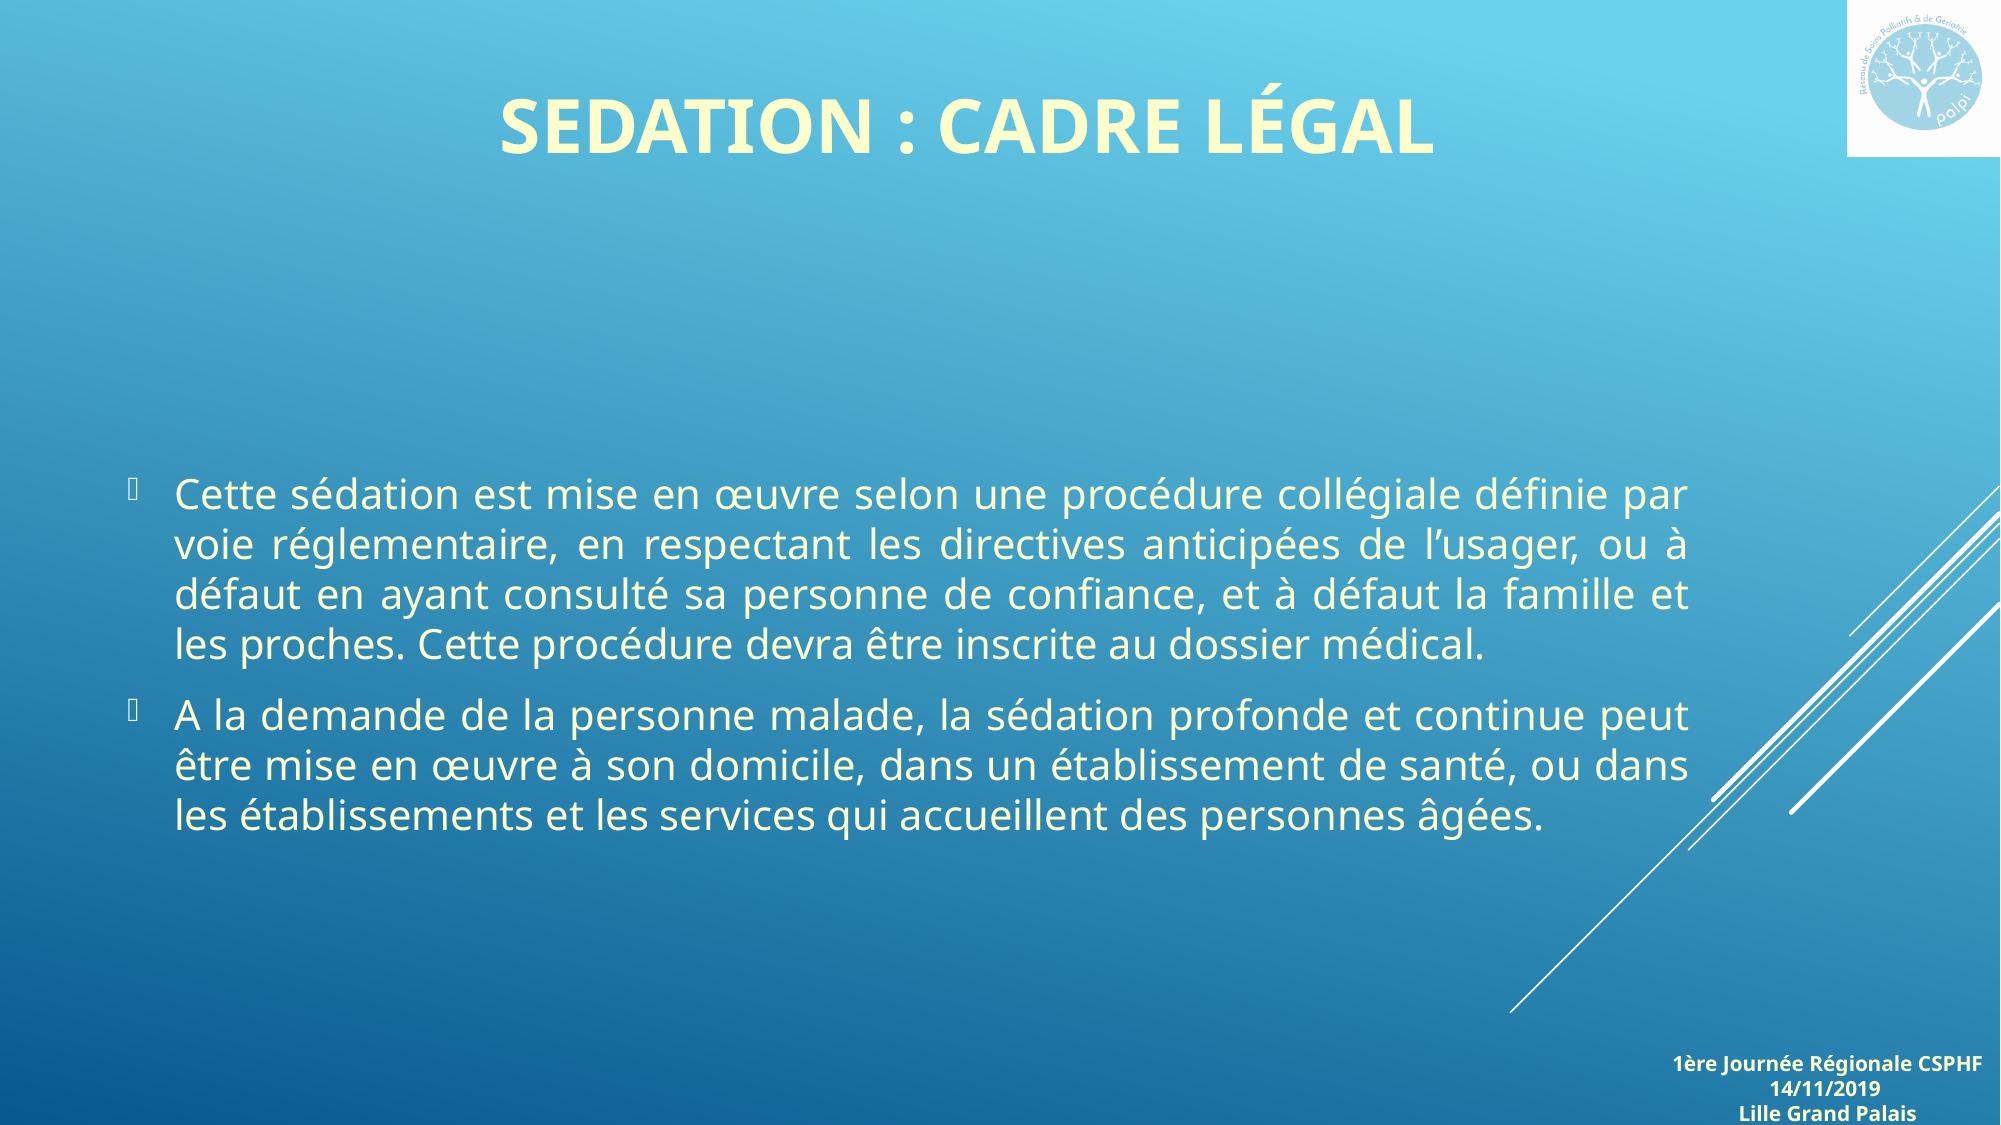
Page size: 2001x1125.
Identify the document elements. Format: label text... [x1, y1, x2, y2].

picture [1847, 0, 2000, 157]
list Cette sédation est mise en œuvre selon une procédure collégiale définie par voie réglementaire, en respectant les directives anticipées de l’usager, ou à défaut en ayant consulté sa personne de confiance, et à défaut la famille et les proches. Cette procédure devra être inscrite au dossier médical. A la demande de la personne malade, la sédation profonde et continue peut être mise en œuvre à son domicile, dans un établissement de santé, ou dans les établissements et les services qui accueillent des personnes âgées. [112, 268, 1706, 1038]
footer 1ère Journée Régionale CSPHF 14/11/2019 Lille Grand Palais [1655, 1042, 2000, 1125]
title Sedation : cadre légal [112, 0, 1825, 248]
